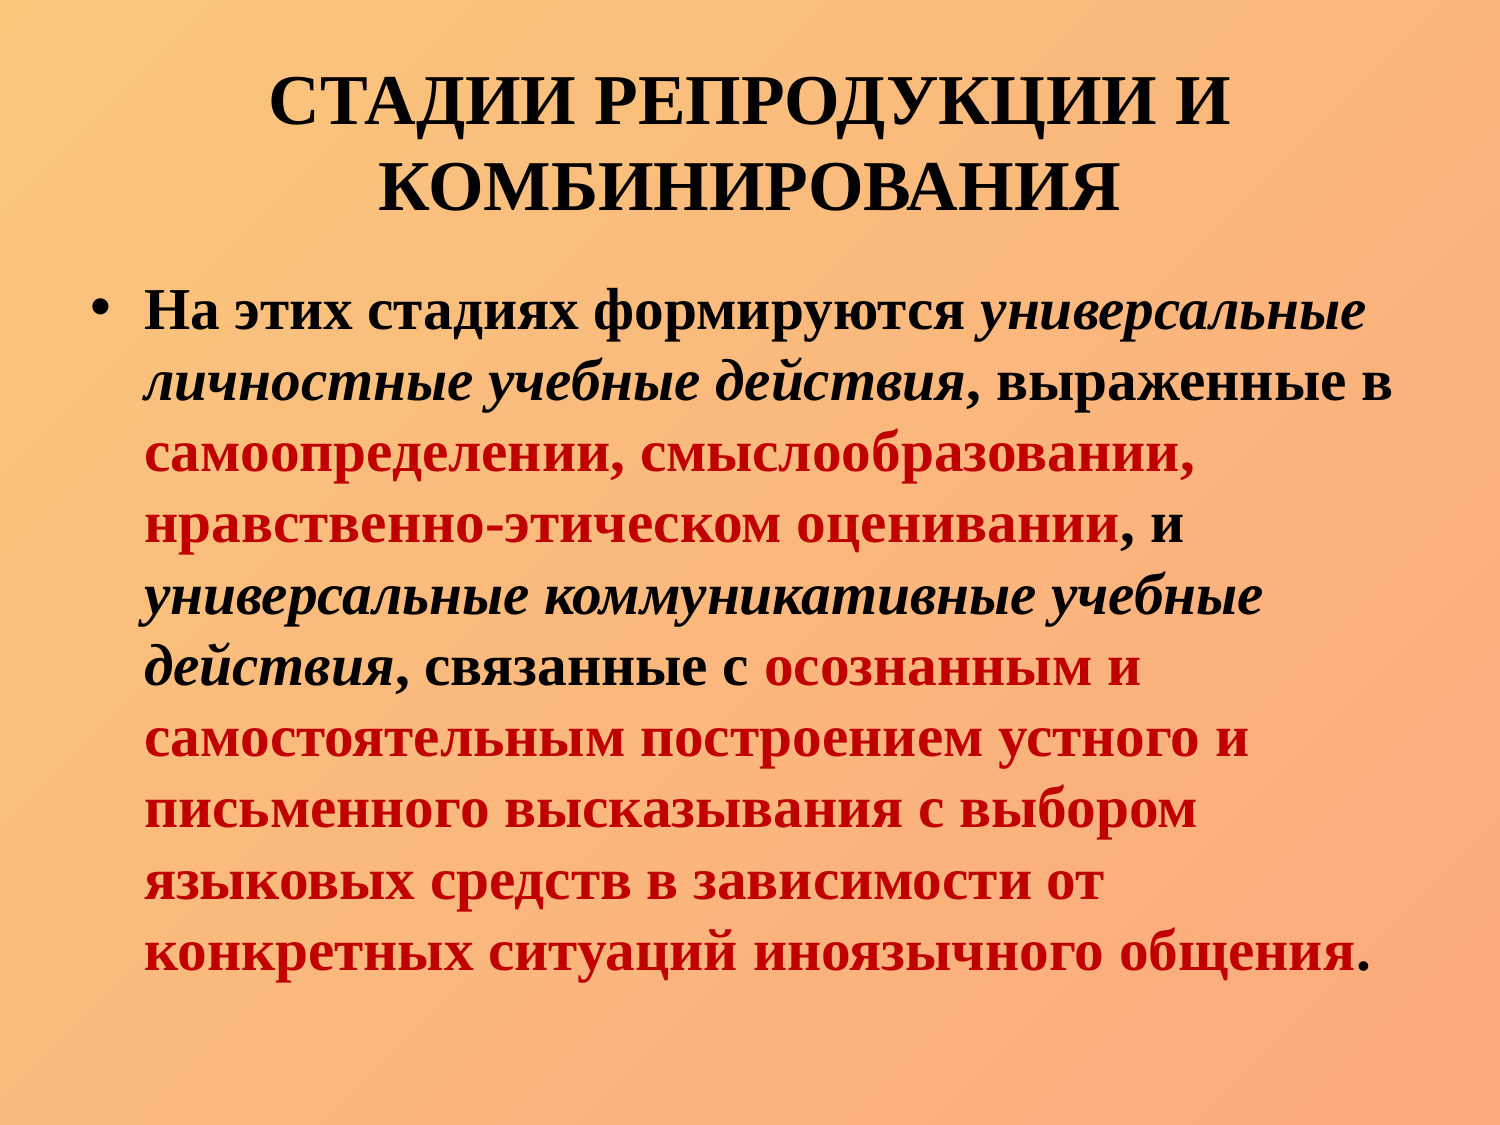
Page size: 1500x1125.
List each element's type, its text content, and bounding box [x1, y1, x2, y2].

list На этих стадиях формируются универсальные личностные учебные действия, выраженные в самоопределении, смыслообразовании, нравственно-этическом оценивании, и универсальные коммуникативные учебные действия, связанные с осознанным и самостоятельным построением устного и письменного высказывания с выбором языковых средств в зависимости от конкретных ситуаций иноязычного общения. [75, 262, 1425, 1005]
title СТАДИИ РЕПРОДУКЦИИ И КОМБИНИРОВАНИЯ [75, 45, 1425, 233]
